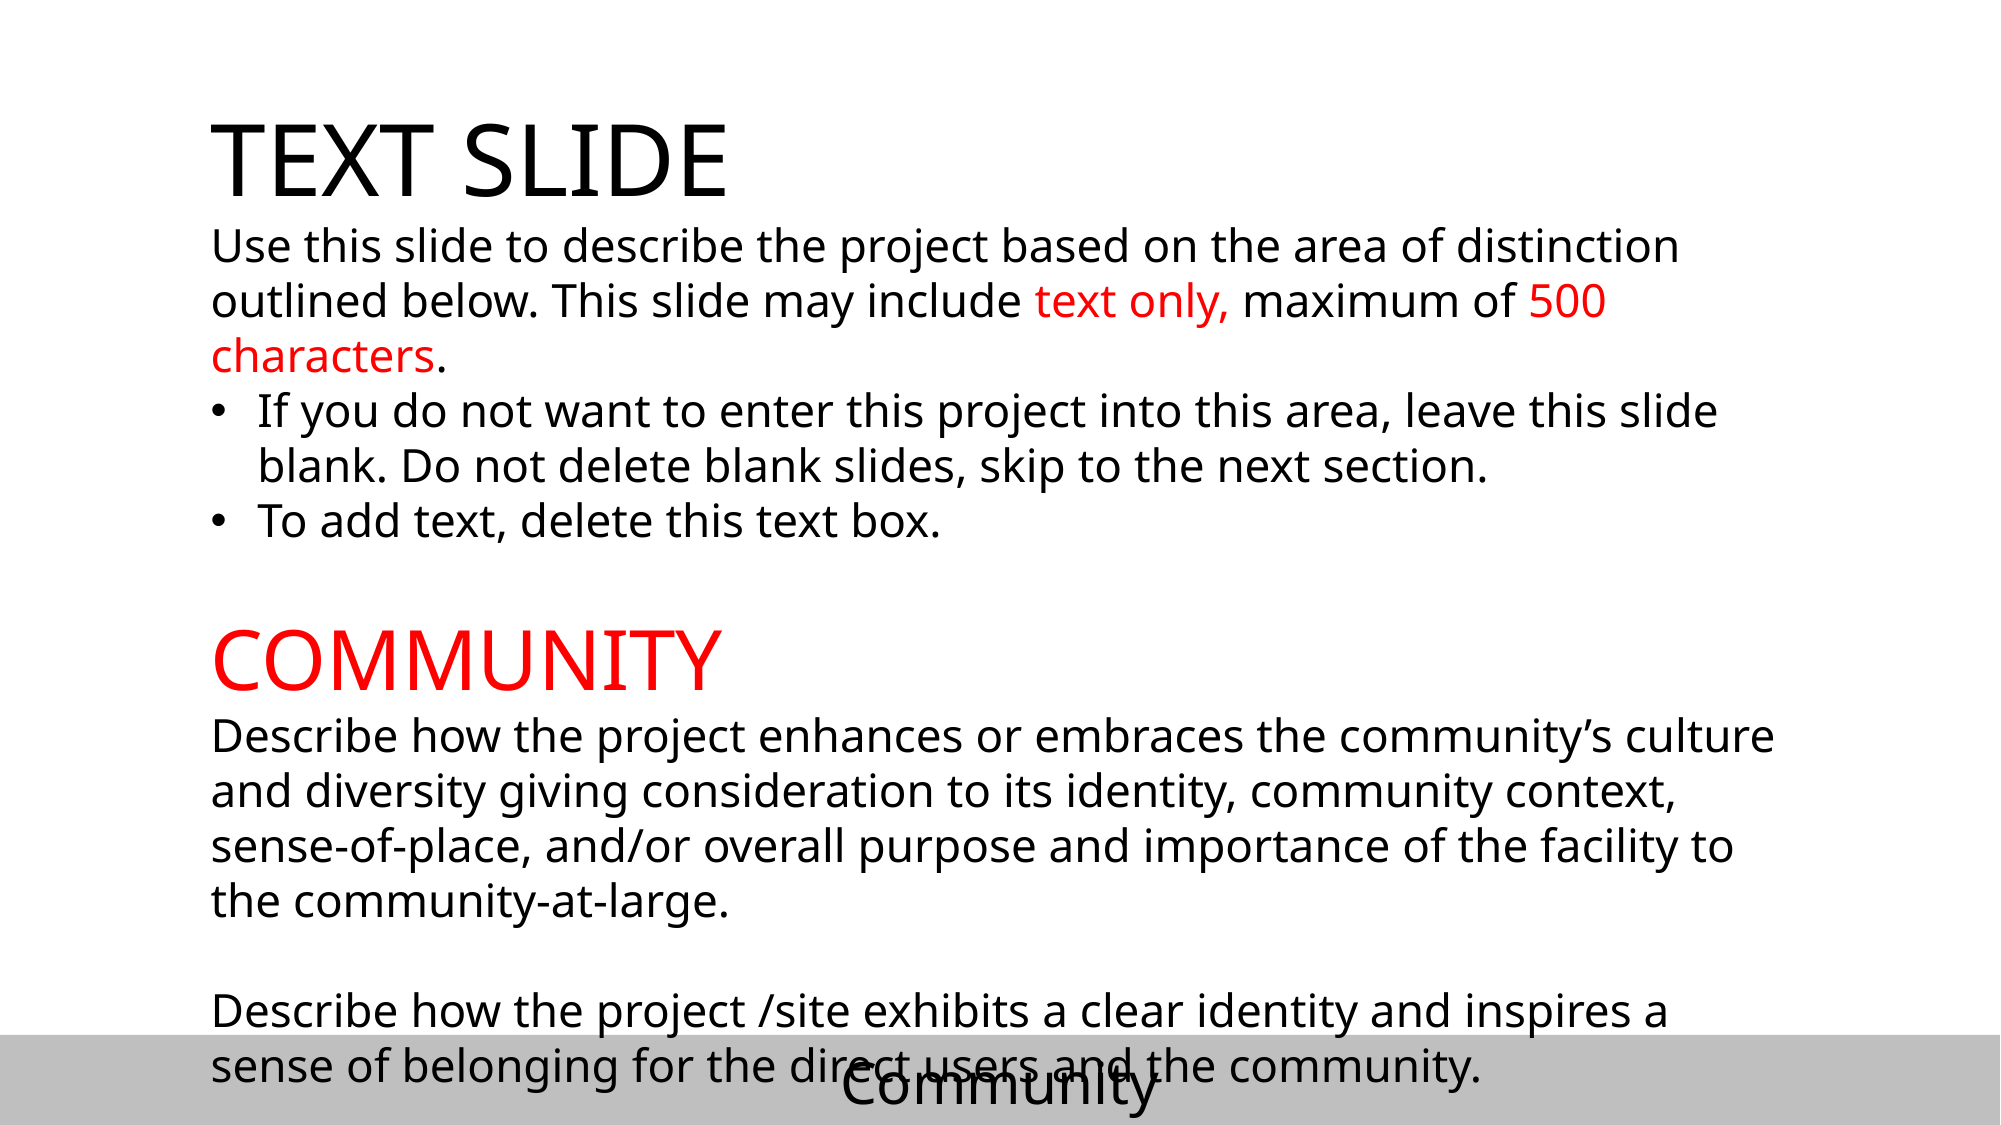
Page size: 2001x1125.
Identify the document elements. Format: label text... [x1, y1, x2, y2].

text_box TEXT SLIDE Use this slide to describe the project based on the area of distinction outlined below. This slide may include text only, maximum of 500 characters. If you do not want to enter this project into this area, leave this slide blank. Do not delete blank slides, skip to the next section. To add text, delete this text box. COMMUNITY Describe how the project enhances or embraces the community’s culture and diversity giving consideration to its identity, community context, sense-of-place, and/or overall purpose and importance of the facility to the community-at-large. Describe how the project /site exhibits a clear identity and inspires a sense of belonging for the direct users and the community. [195, 89, 1805, 1125]
